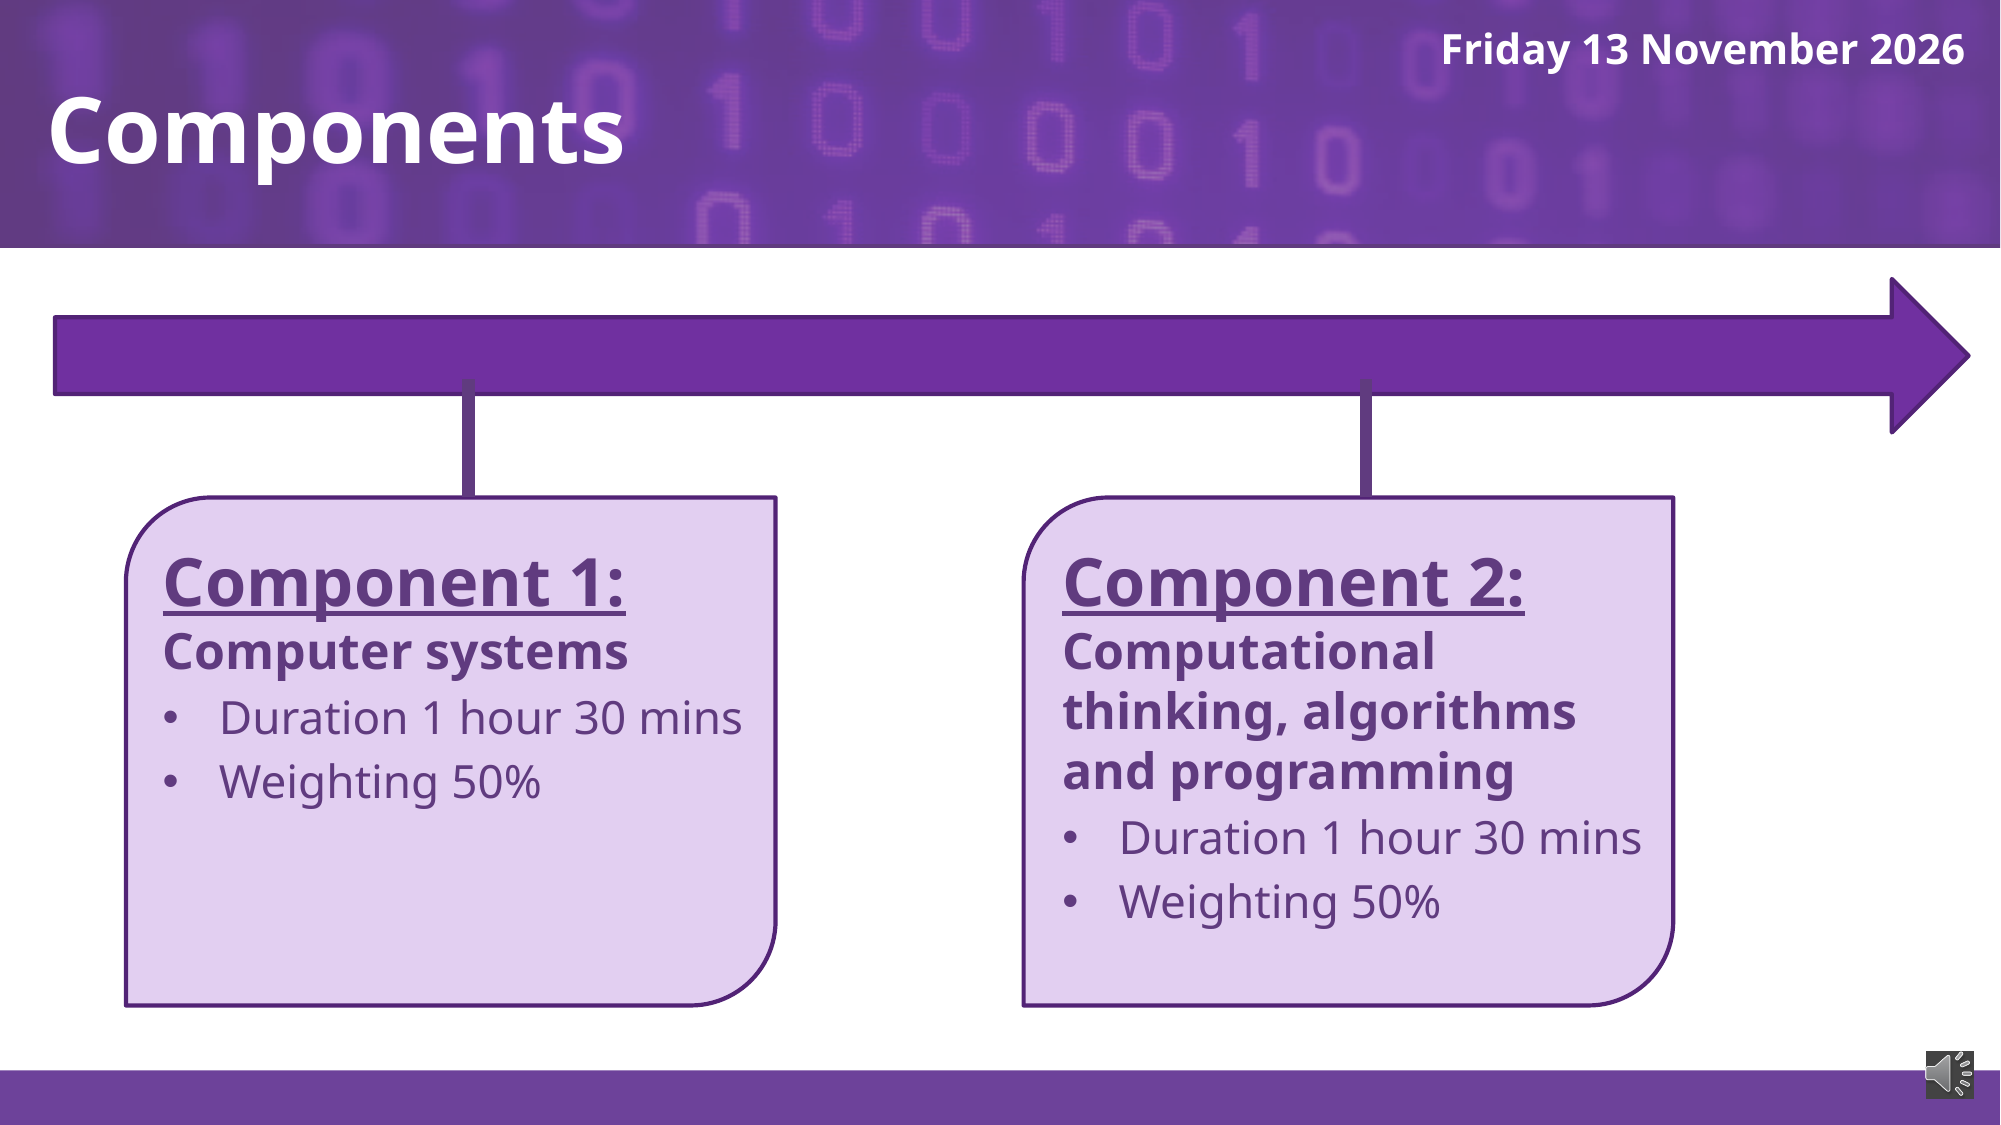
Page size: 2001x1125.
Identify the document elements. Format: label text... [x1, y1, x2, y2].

list Component 1: Computer systems Duration 1 hour 30 mins Weighting 50% [147, 532, 768, 976]
picture [0, 0, 2000, 244]
text_box Component 2: Computational thinking, algorithms and programming Duration 1 hour 30 mins Weighting 50% [1047, 532, 1668, 976]
picture [1924, 1049, 1976, 1101]
title Components [31, 32, 1781, 221]
